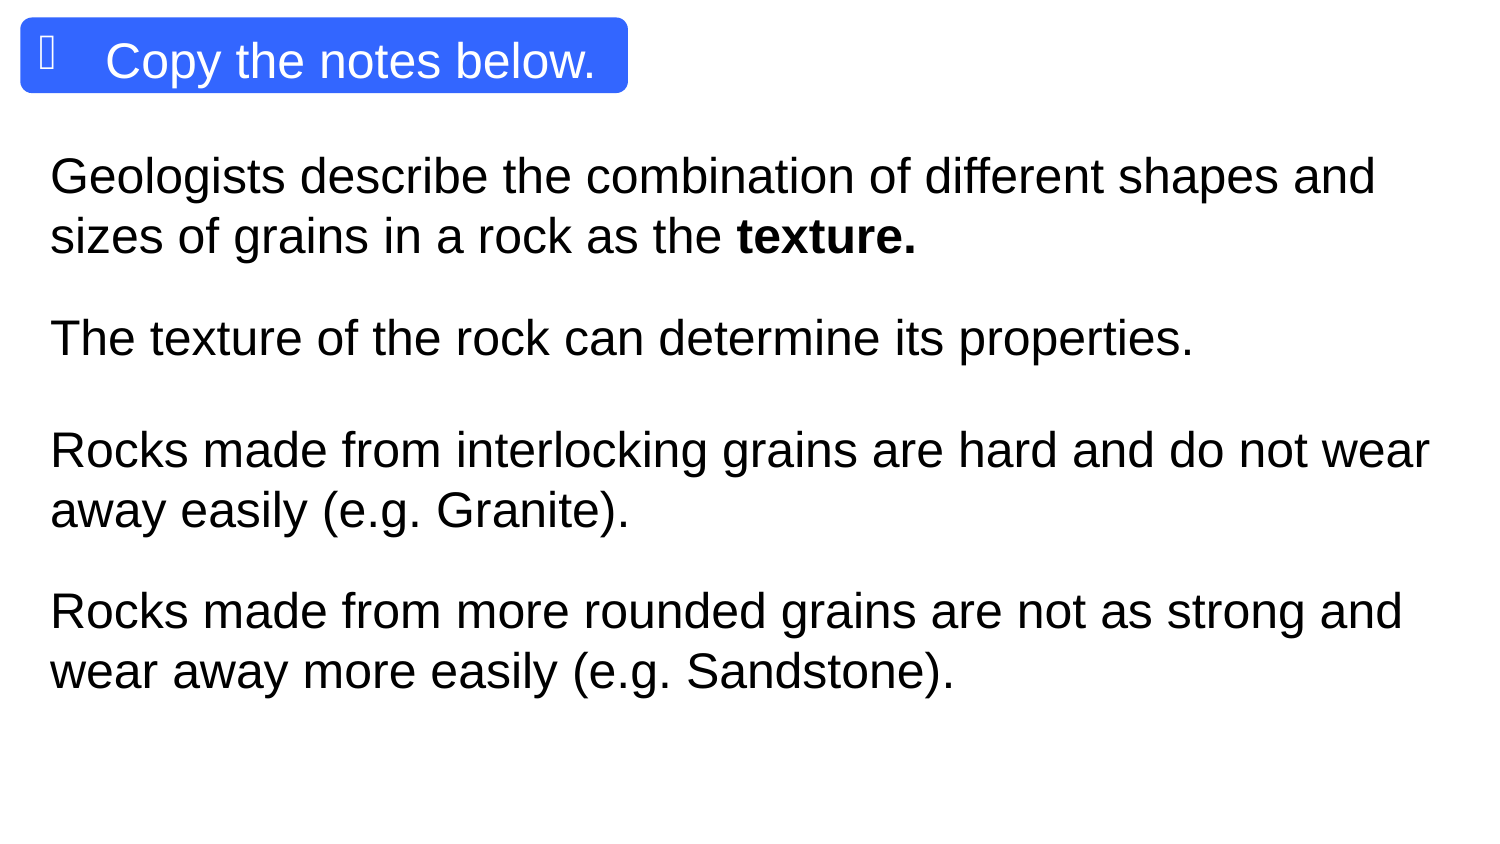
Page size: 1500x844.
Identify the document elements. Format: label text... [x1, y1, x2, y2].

text_box Geologists describe the combination of different shapes and sizes of grains in a rock as the texture. [35, 135, 1475, 271]
text_box Copy the notes below. [20, 17, 628, 94]
text_box Rocks made from interlocking grains are hard and do not wear away easily (e.g. Granite). [35, 410, 1475, 546]
text_box The texture of the rock can determine its properties. [35, 298, 1475, 373]
text_box Rocks made from more rounded grains are not as strong and wear away more easily (e.g. Sandstone). [35, 571, 1475, 707]
